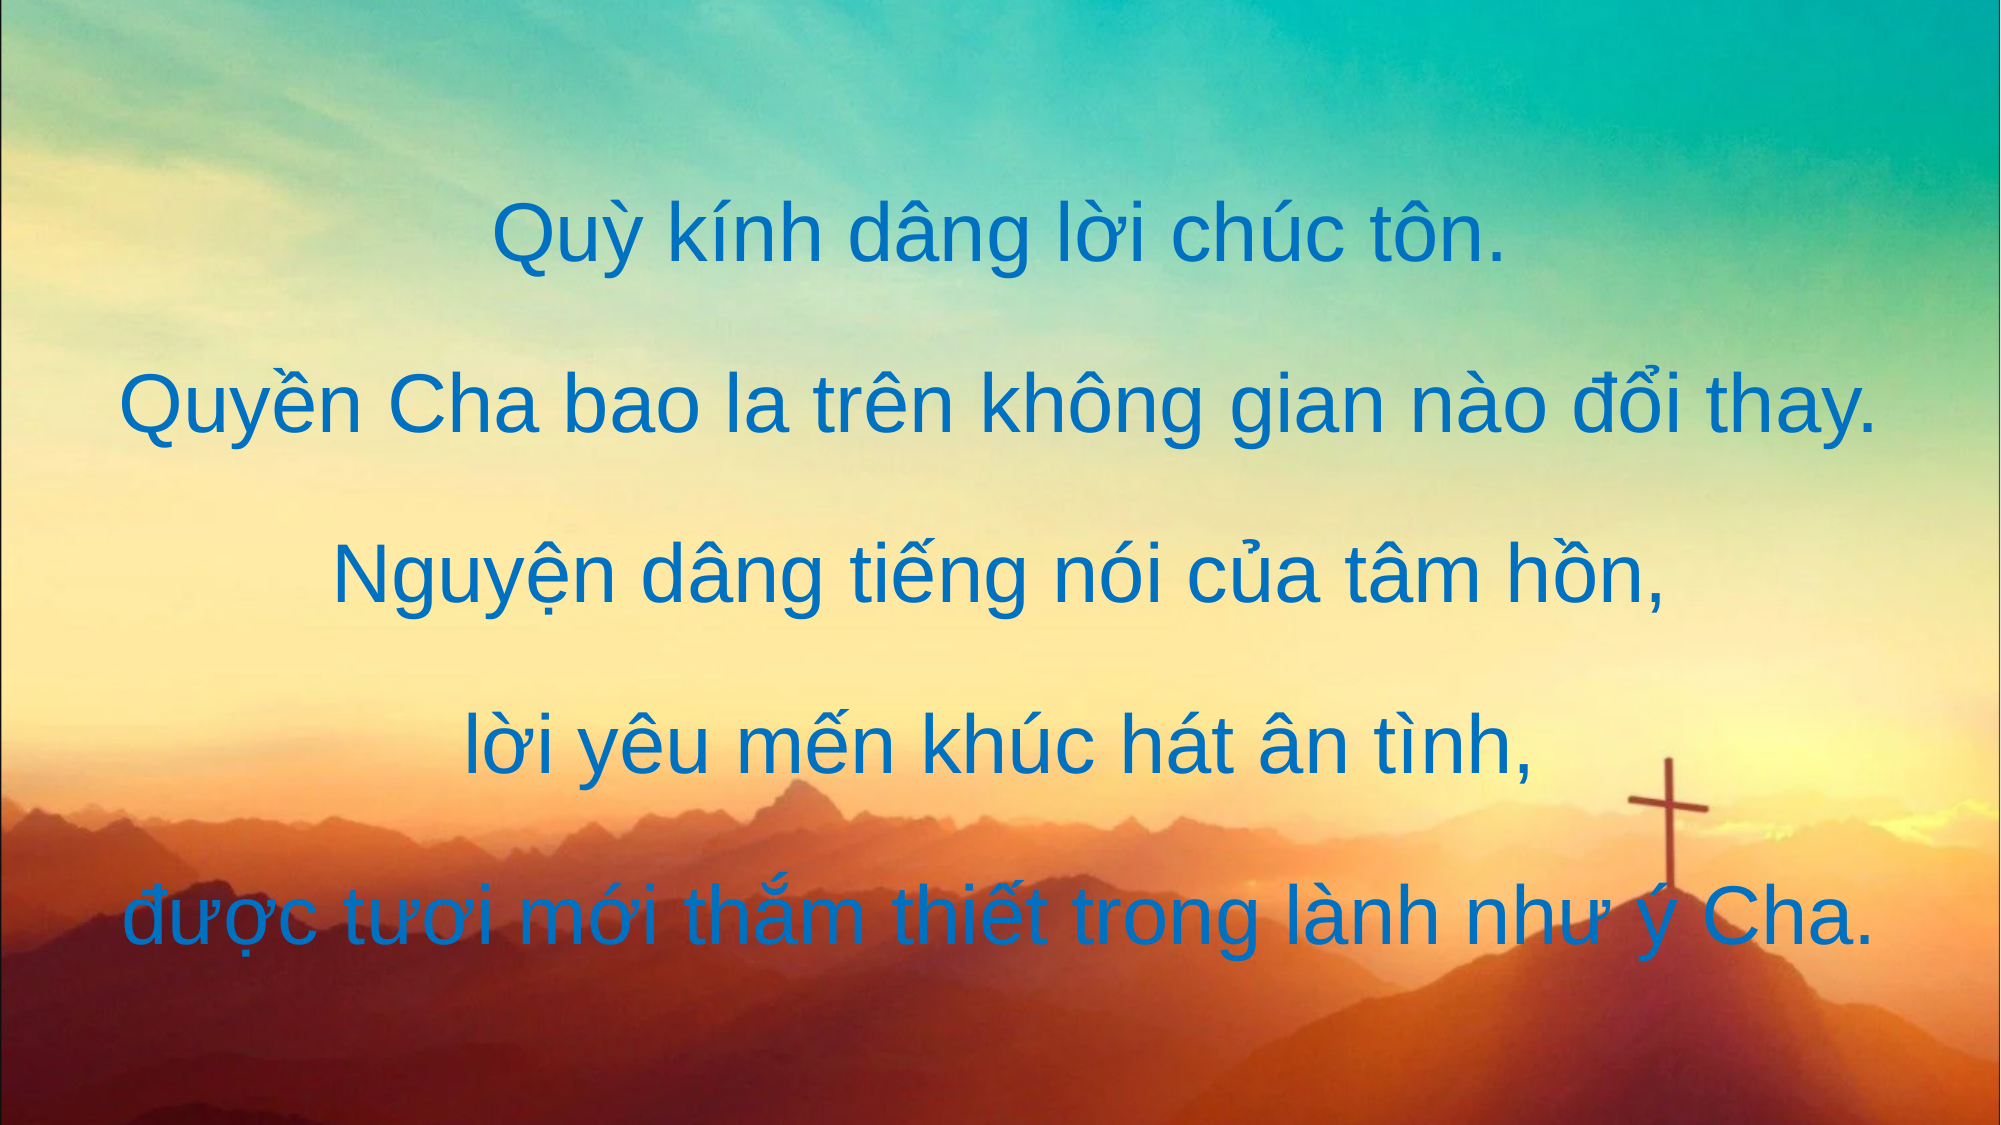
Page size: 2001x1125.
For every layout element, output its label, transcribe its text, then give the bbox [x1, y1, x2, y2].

list Quỳ kính dâng lời chúc tôn. Quyền Cha bao la trên không gian nào đổi thay. Nguyện dâng tiếng nói của tâm hồn, lời yêu mến khúc hát ân tình, được tươi mới thắm thiết trong lành như ý Cha. [0, 0, 2000, 1125]
